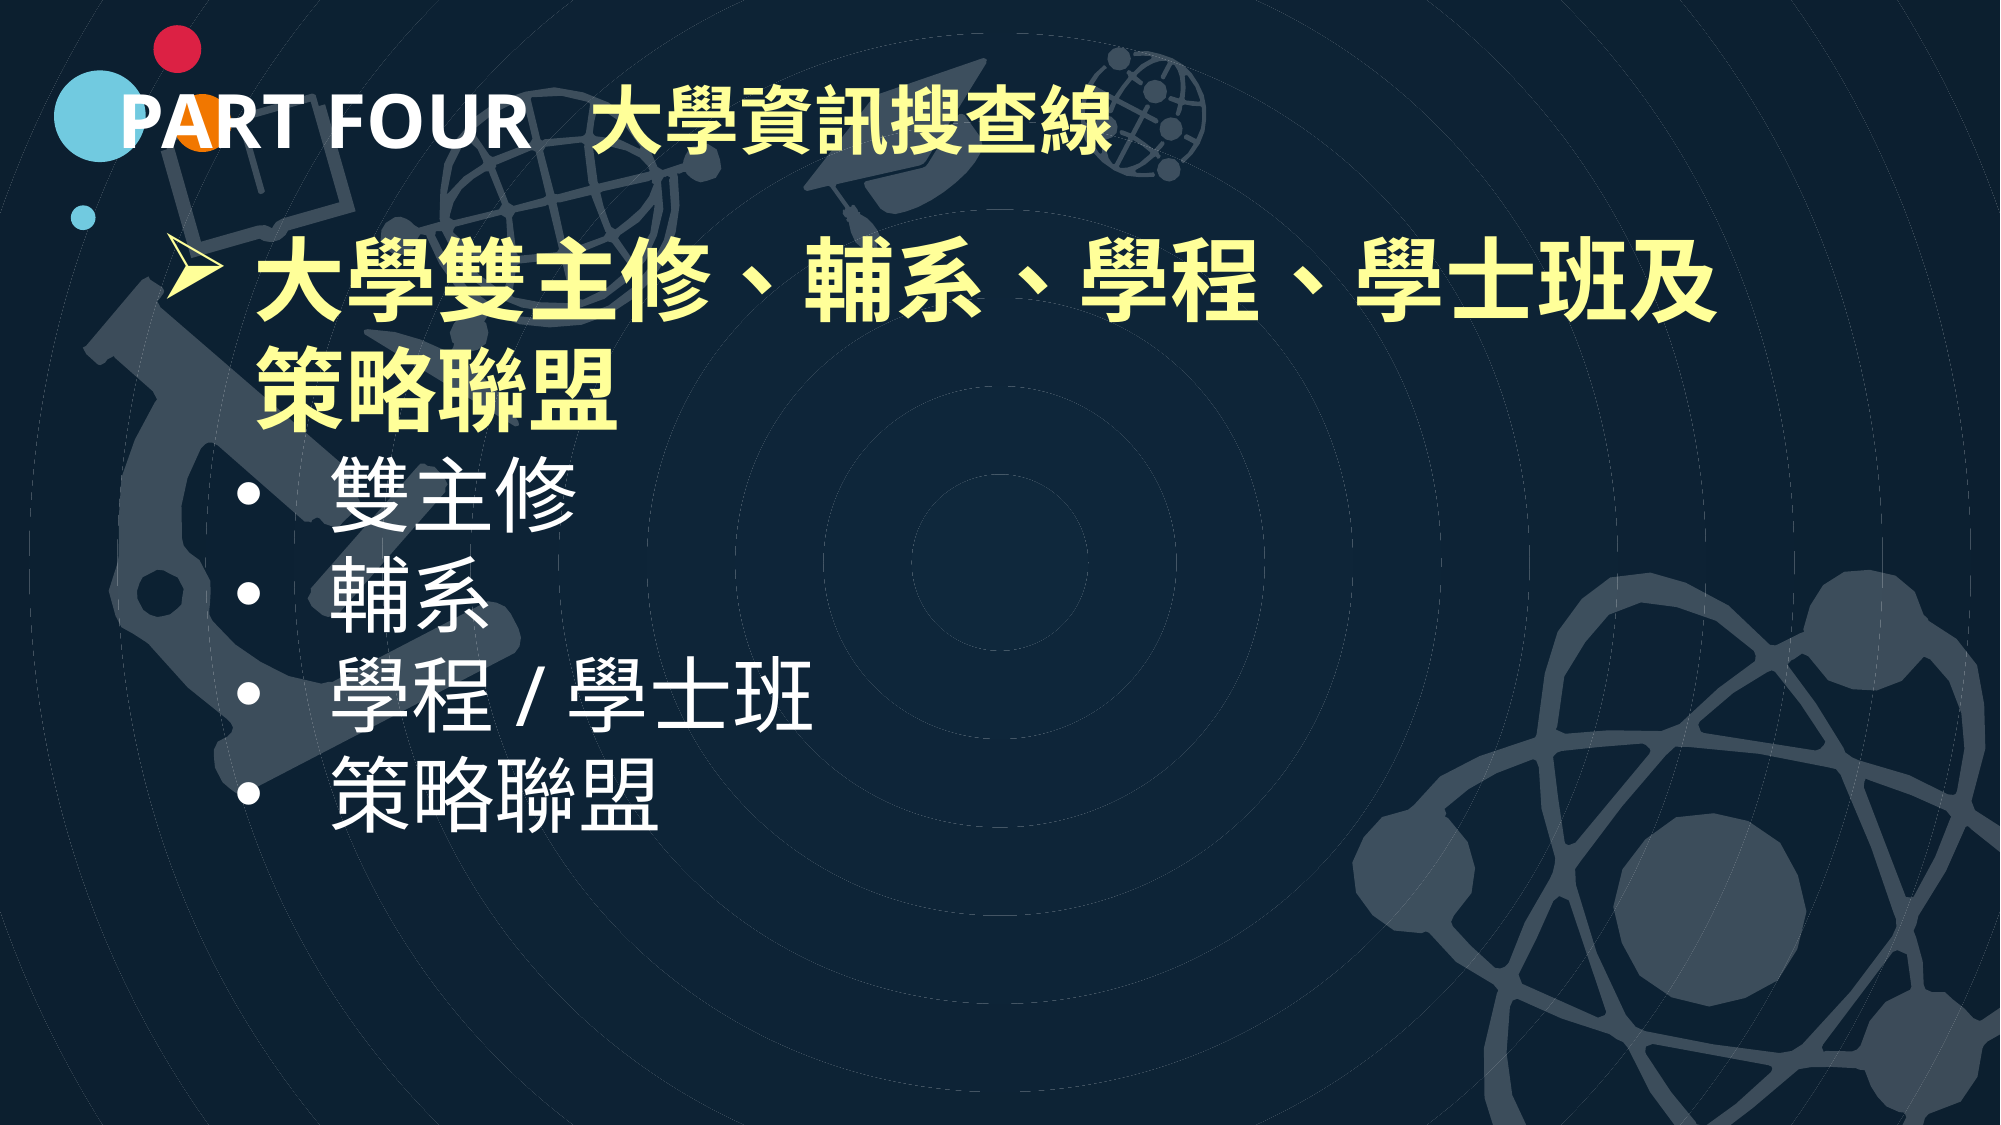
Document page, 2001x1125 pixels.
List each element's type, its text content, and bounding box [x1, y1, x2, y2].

text_box PART FOUR 大學資訊搜查線 [103, 0, 1655, 73]
text_box 大學雙主修、輔系、學程、學士班及 策略聯盟 雙主修 輔系 學程/學士班 策略聯盟 [144, 215, 1761, 911]
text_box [51, 15, 220, 245]
